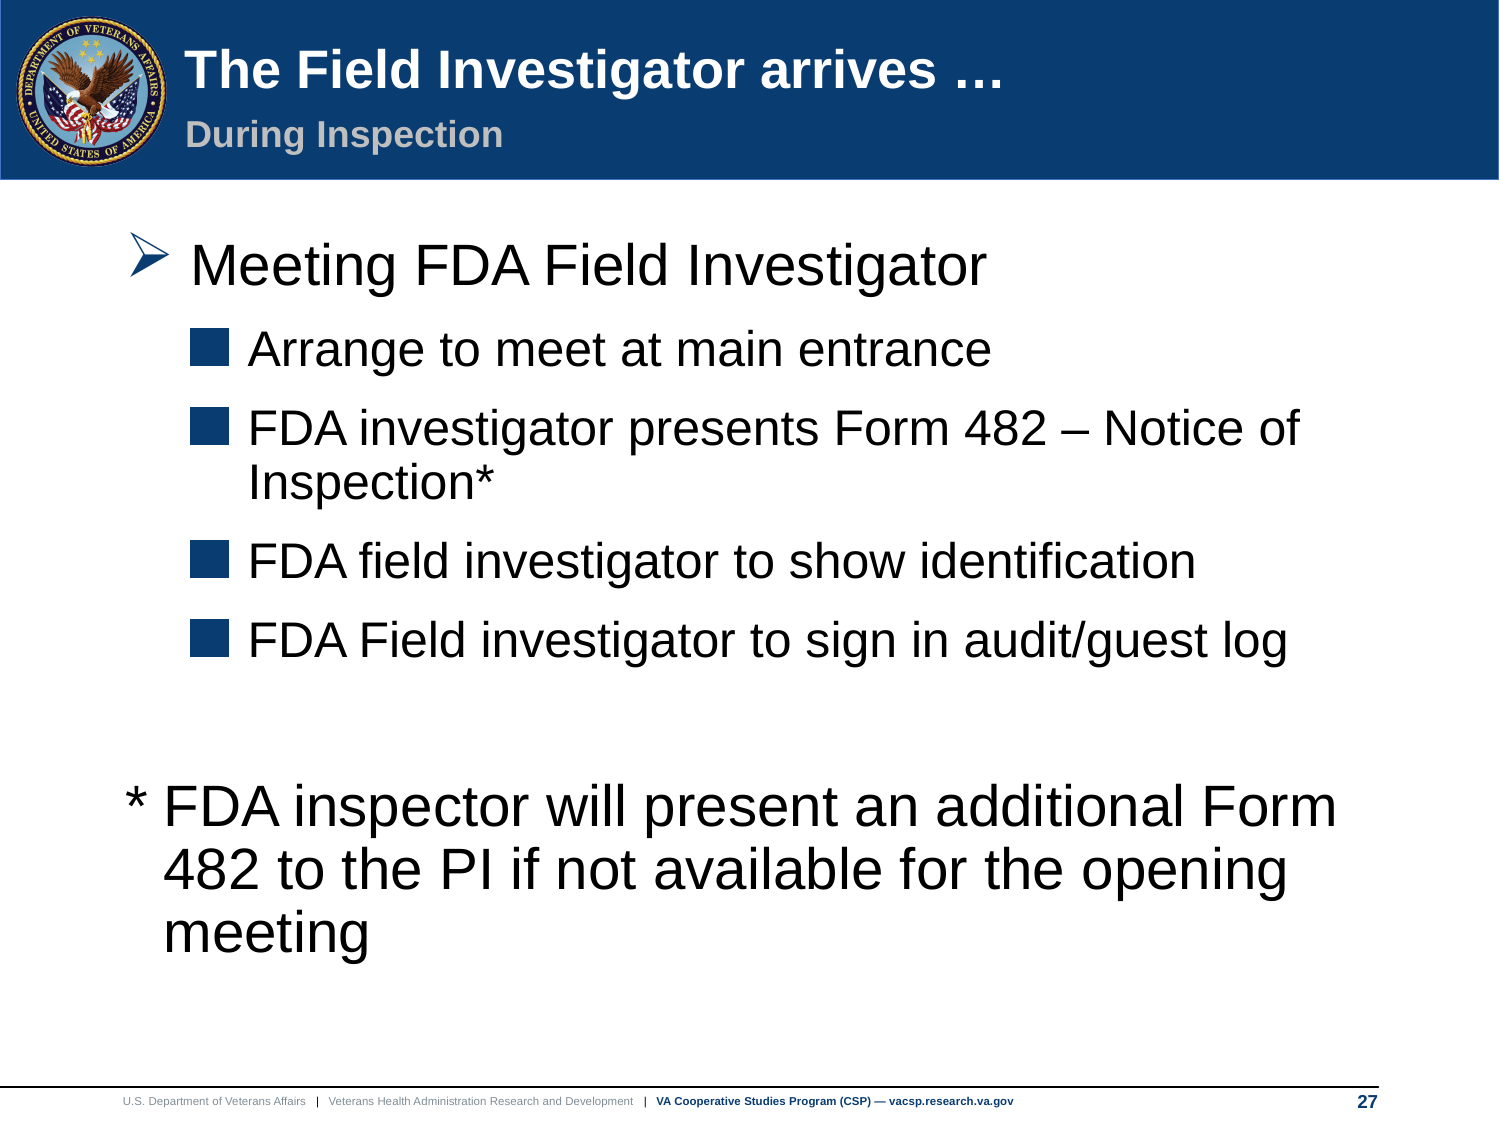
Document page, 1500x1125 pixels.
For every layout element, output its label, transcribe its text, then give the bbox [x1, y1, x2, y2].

picture [190, 407, 229, 445]
picture [16, 16, 167, 167]
picture [190, 540, 229, 578]
title The Field Investigator arrives … [184, 0, 1500, 101]
list During Inspection [185, 114, 1368, 186]
picture [190, 328, 229, 366]
list Meeting FDA Field Investigator Arrange to meet at main entrance FDA investigator presents Form 482 – Notice of Inspection* FDA field investigator to show identification FDA Field investigator to sign in audit/guest log * FDA inspector will present an additional Form 482 to the PI if not available for the opening meeting [125, 235, 1373, 1032]
picture [190, 619, 229, 657]
